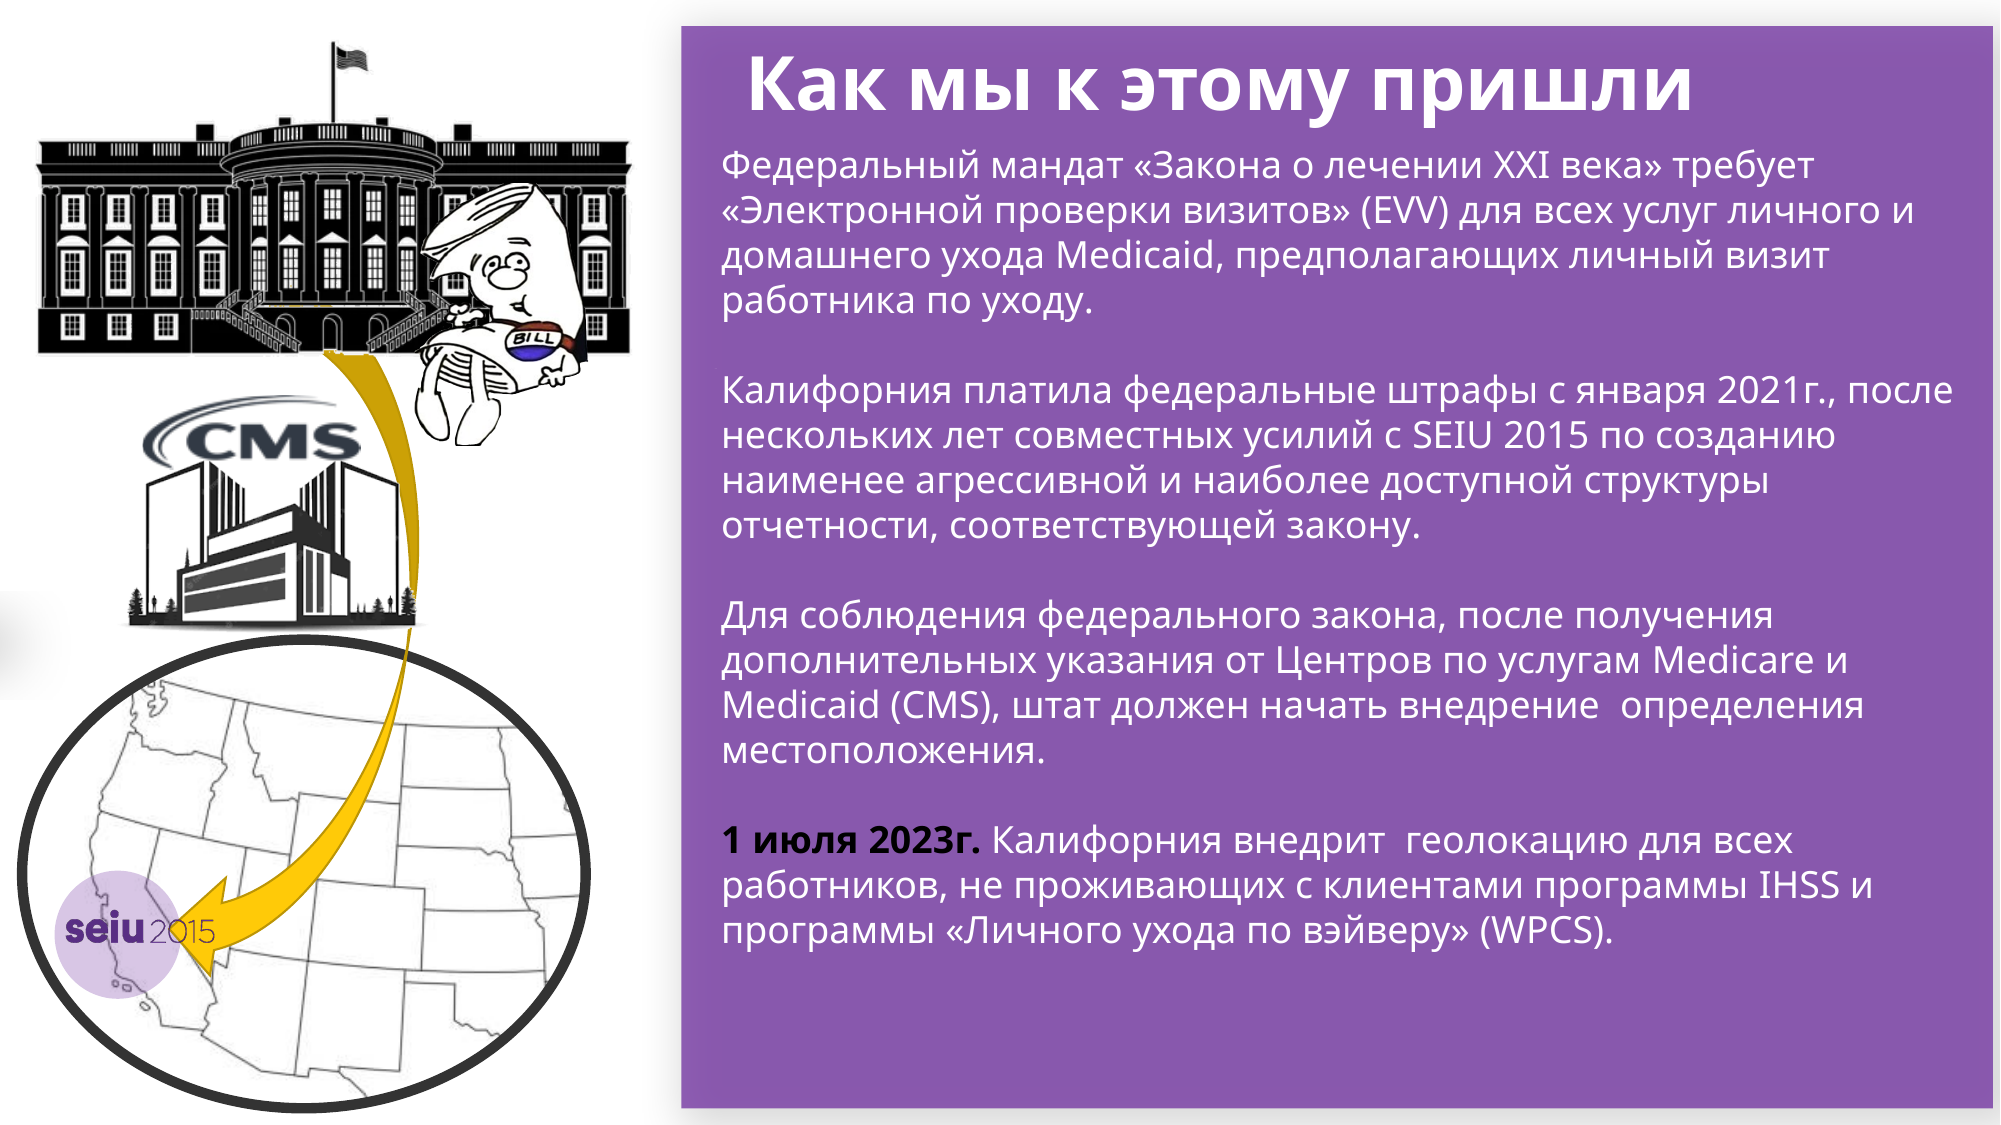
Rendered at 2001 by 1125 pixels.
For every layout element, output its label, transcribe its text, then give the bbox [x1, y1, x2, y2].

text_box Федеральный мандат «Закона о лечении XXI века» требует «Электронной проверки визитов» (EVV) для всех услуг личного и домашнего ухода Medicaid, предполагающих личный визит работника по уходу. Калифорния платила федеральные штрафы с января 2021г., после нескольких лет совместных усилий с SEIU 2015 по созданию наименее агрессивной и наиболее доступной структуры отчетности, соответствующей закону. Для соблюдения федерального закона, после получения дополнительных указания от Центров по услугам Medicare и Medicaid (CMS), штат должен начать внедрение определения местоположения. 1 июля 2023г. Калифорния внедрит геолокацию для всех работников, не проживающих с клиентами программы IHSS и программы «Личного ухода по вэйверу» (WPCS). [706, 133, 1972, 1004]
text_box Как мы к этому пришли [730, 28, 1955, 133]
text_box [680, 25, 1994, 1109]
picture [11, 35, 760, 1109]
